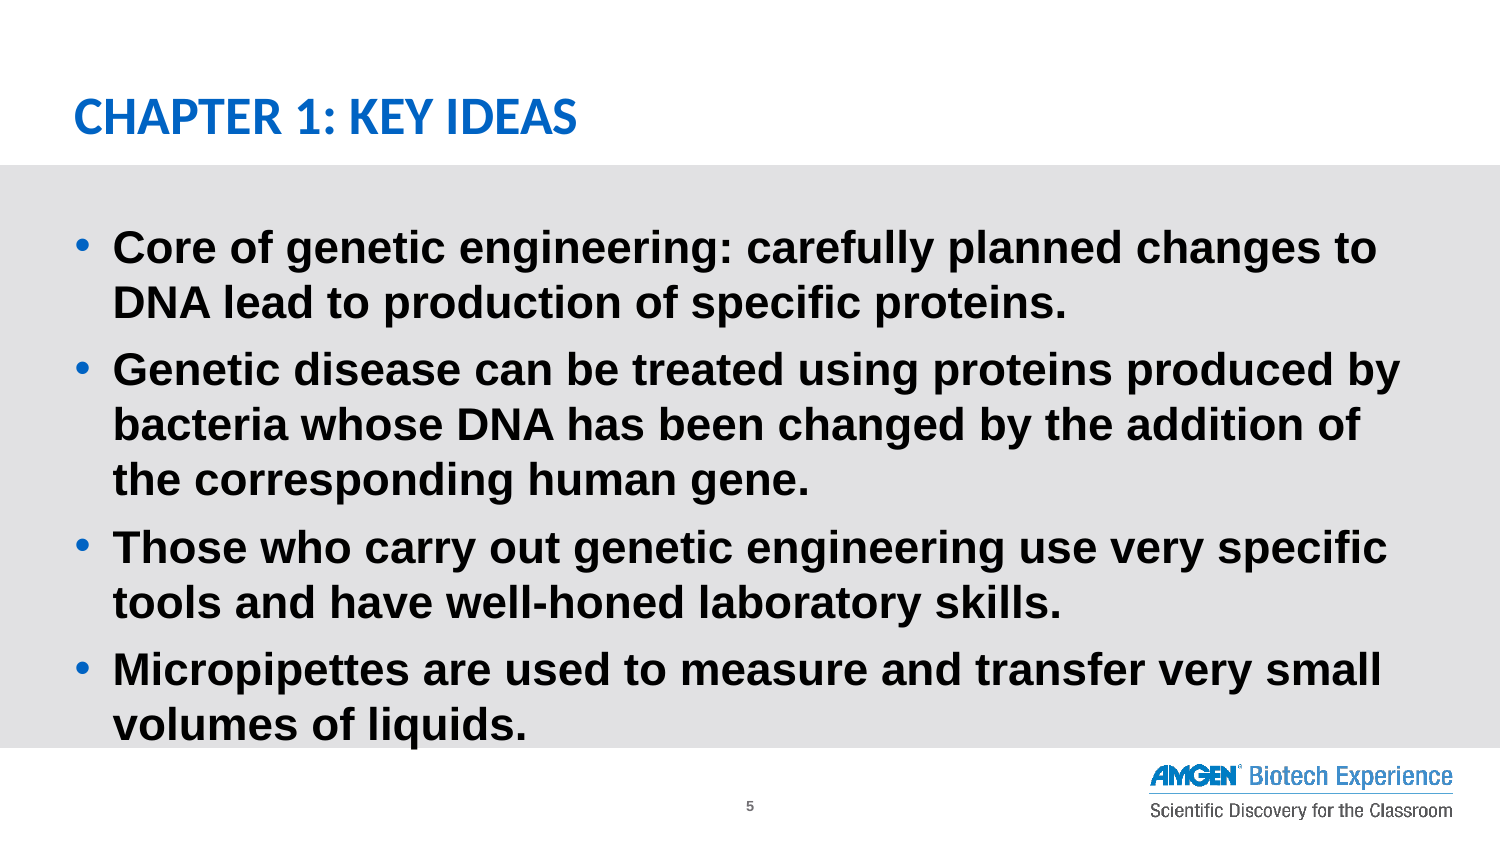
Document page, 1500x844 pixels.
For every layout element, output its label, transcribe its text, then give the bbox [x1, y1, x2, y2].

title CHAPTER 1: KEY IDEAS [59, 0, 1441, 153]
list Core of genetic engineering: carefully planned changes to DNA lead to production of specific proteins. Genetic disease can be treated using proteins produced by bacteria whose DNA has been changed by the addition of the corresponding human gene. Those who carry out genetic engineering use very specific tools and have well-honed laboratory skills. Micropipettes are used to measure and transfer very small volumes of liquids. [59, 210, 1441, 721]
picture [1149, 764, 1453, 820]
